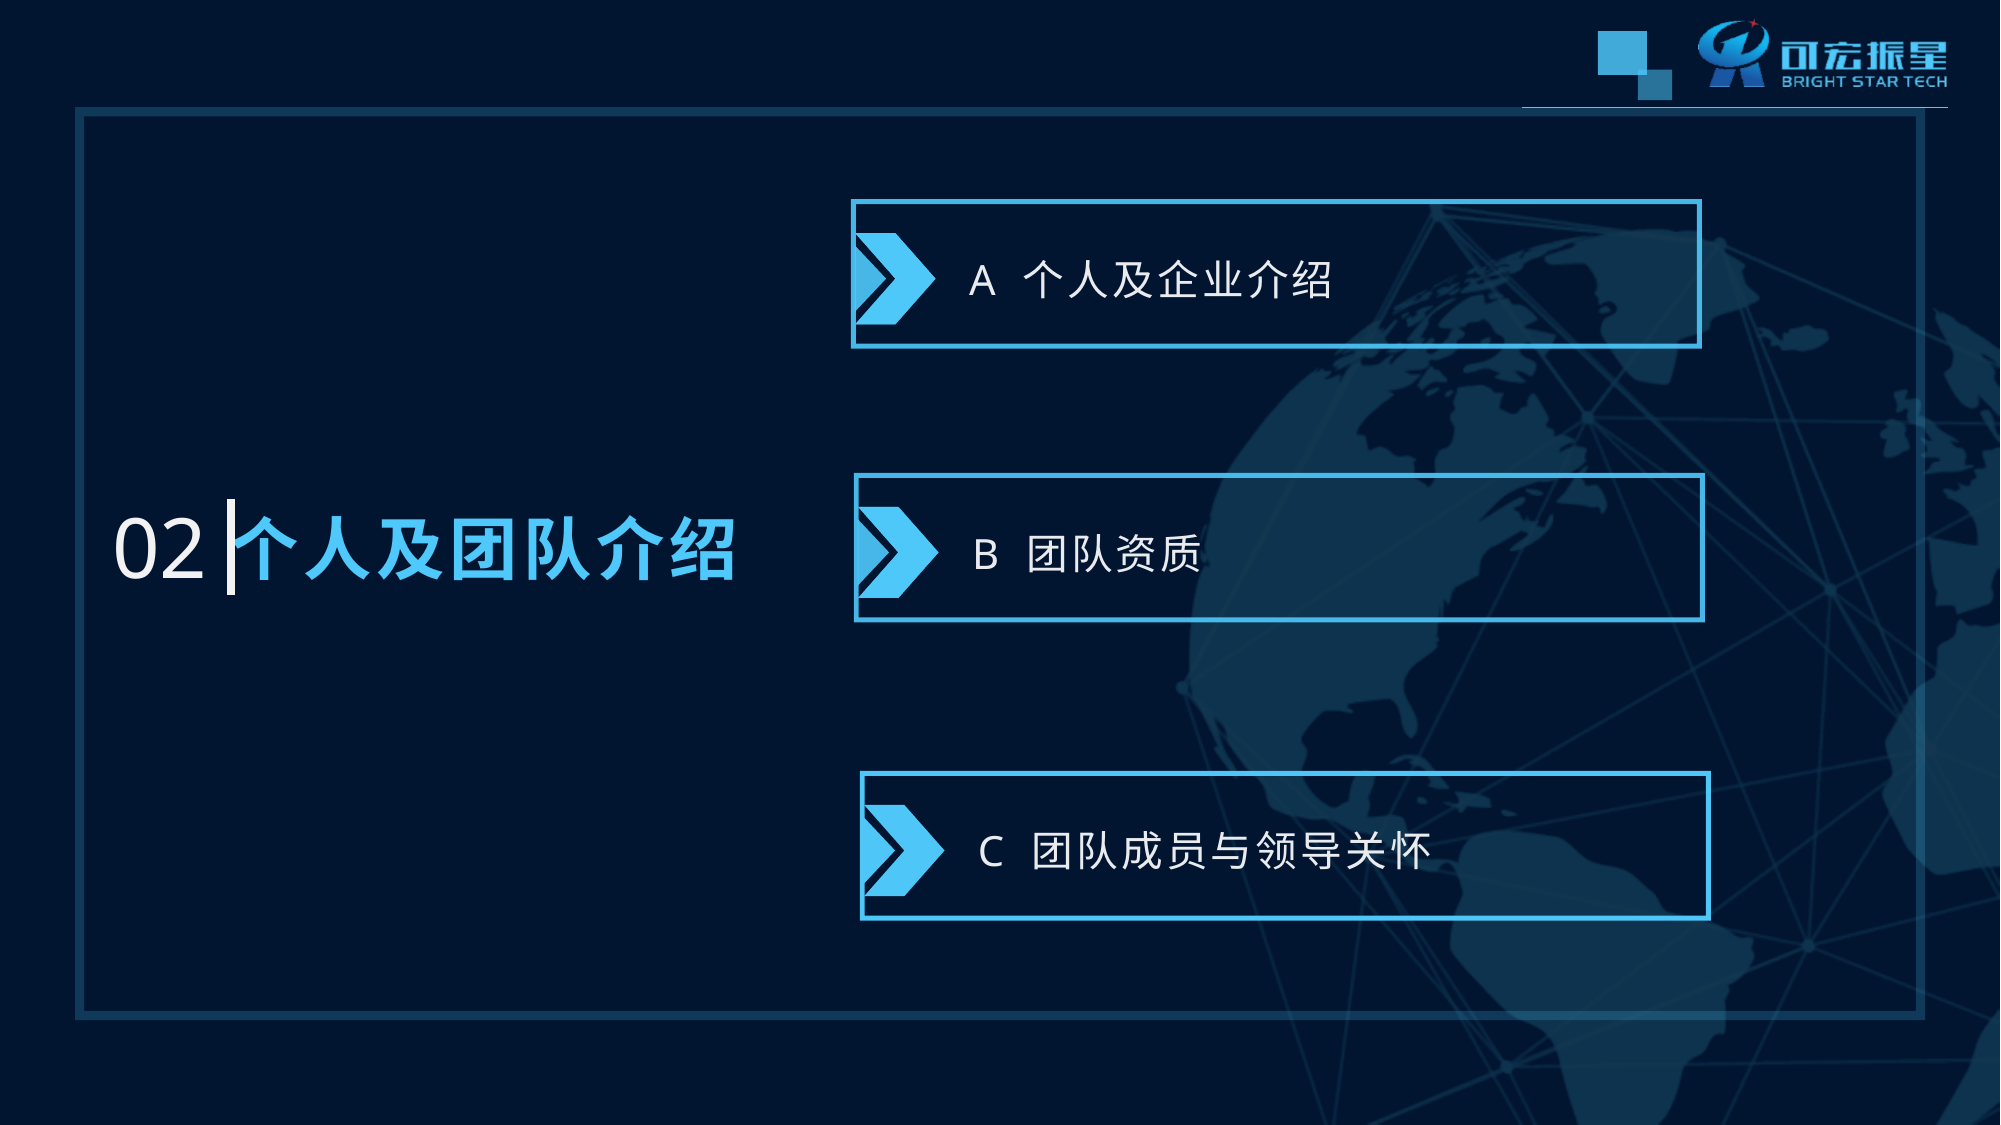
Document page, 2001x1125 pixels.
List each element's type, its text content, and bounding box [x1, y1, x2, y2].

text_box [97, 487, 266, 604]
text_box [850, 199, 1702, 349]
picture [1123, 156, 2000, 1125]
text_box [1521, 18, 1949, 108]
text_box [853, 472, 1705, 623]
text_box [74, 106, 1926, 1021]
text_box 个人及团队介绍 [213, 470, 756, 598]
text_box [859, 770, 1711, 921]
